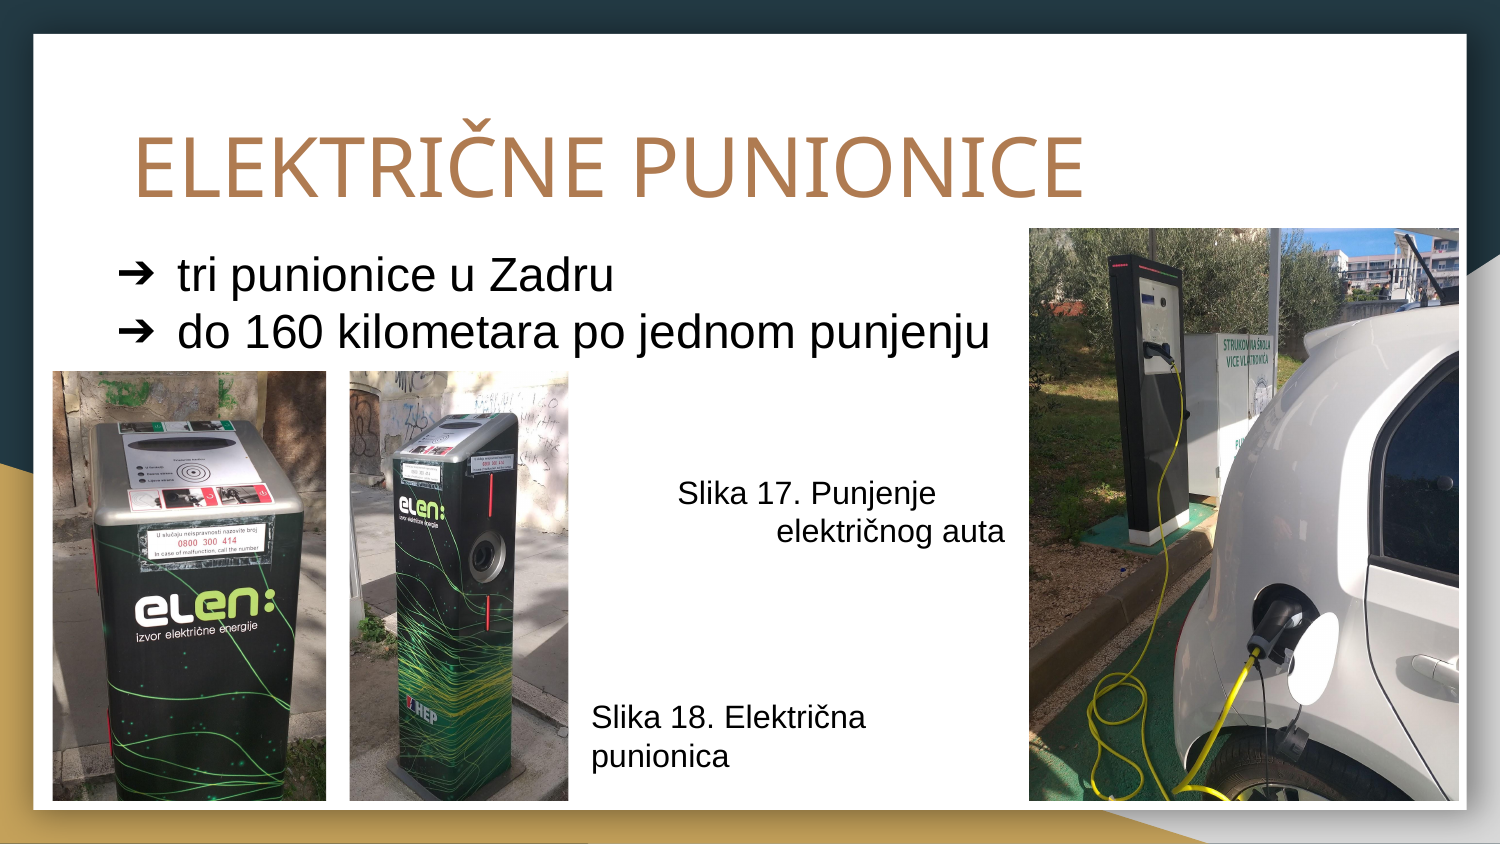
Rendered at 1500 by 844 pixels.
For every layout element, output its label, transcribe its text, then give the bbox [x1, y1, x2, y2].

picture [349, 370, 569, 801]
title ELEKTRIČNE PUNIONICE [116, 99, 1348, 228]
text_box Slika 17. Punjenje električnog auta [662, 456, 1022, 592]
text_box Slika 18. Električna punionica [576, 681, 1022, 768]
picture [52, 370, 327, 801]
picture [1029, 228, 1460, 801]
text_box tri punionice u Zadru do 160 kilometara po jednom punjenju [87, 228, 1027, 801]
